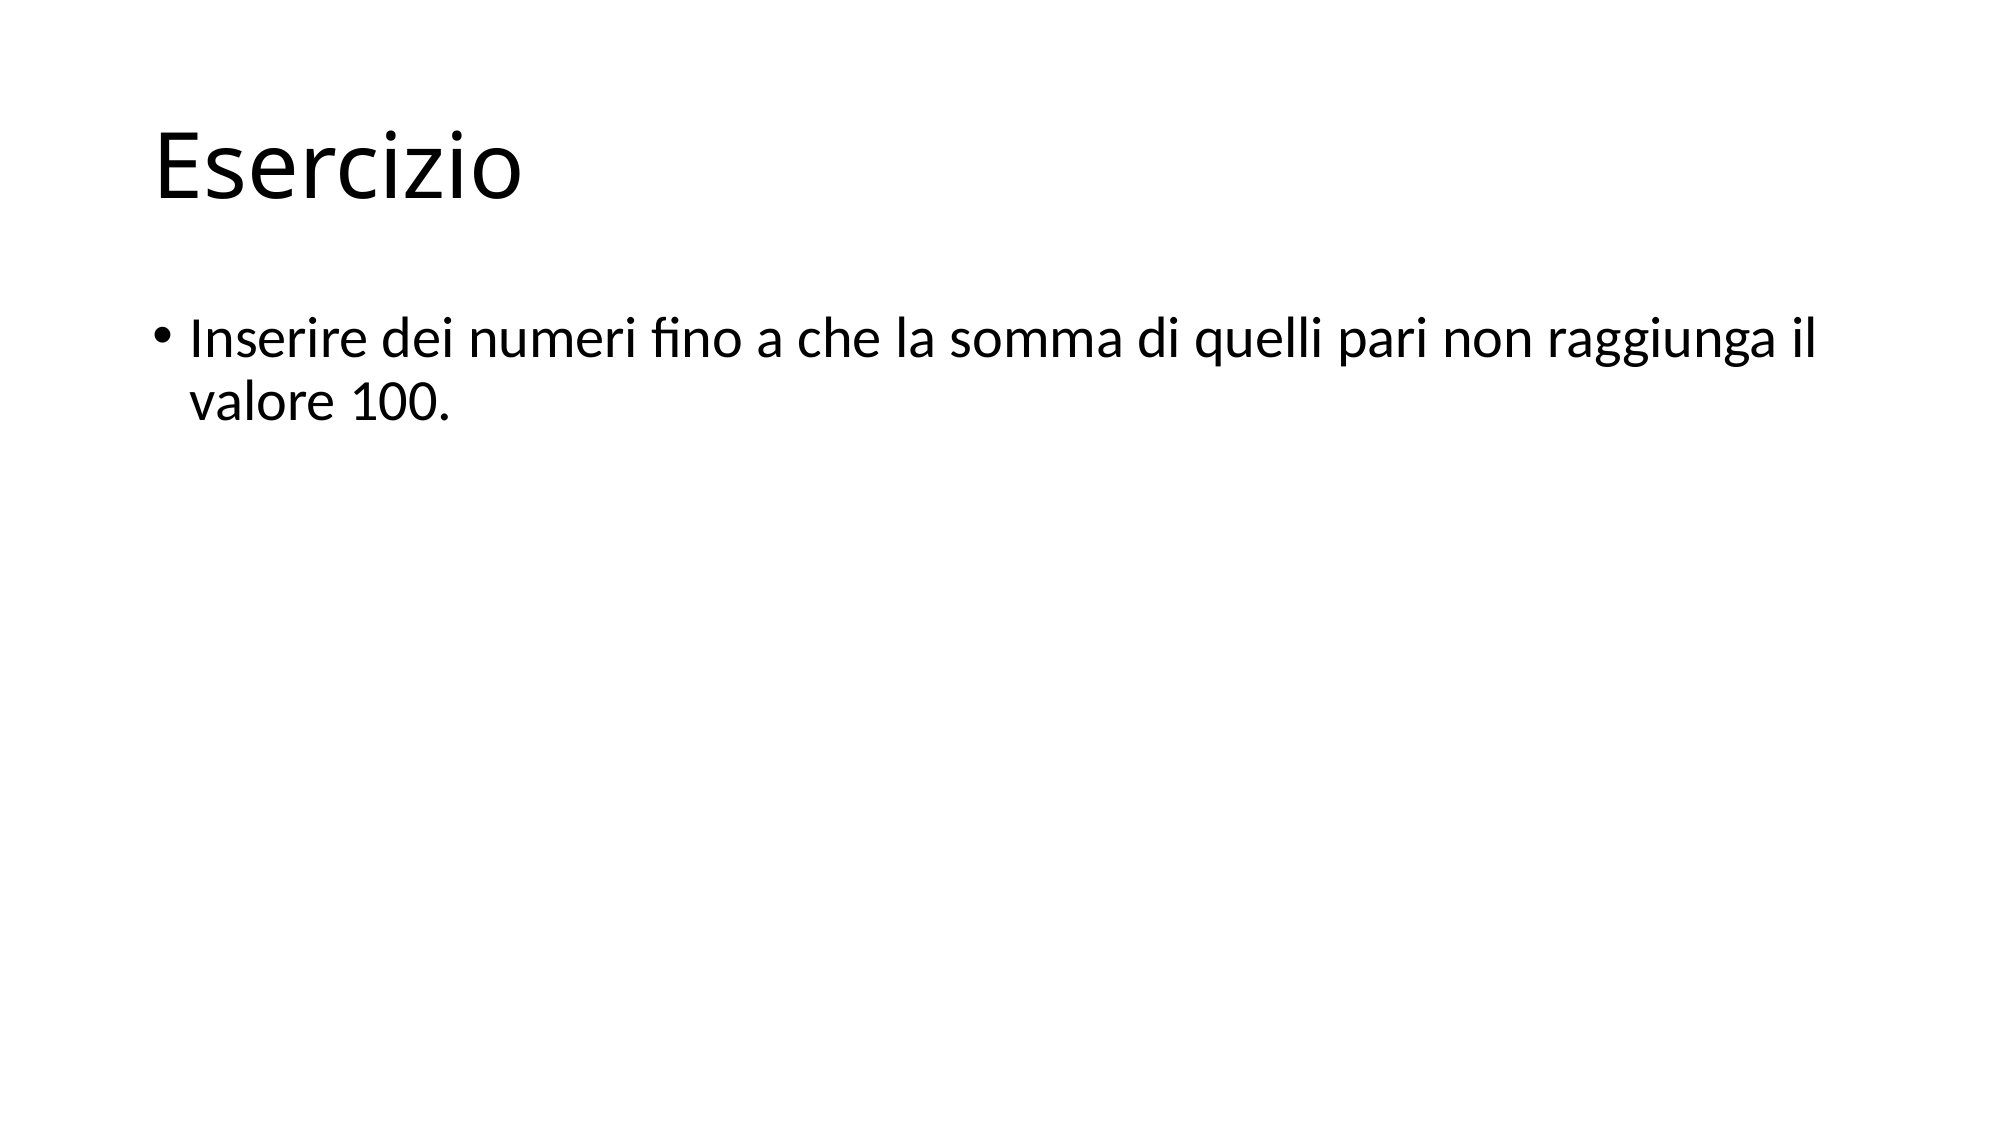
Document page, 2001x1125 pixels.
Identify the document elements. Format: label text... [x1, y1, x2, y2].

title Esercizio [137, 59, 1863, 278]
list Inserire dei numeri fino a che la somma di quelli pari non raggiunga il valore 100. [137, 299, 1863, 1014]
